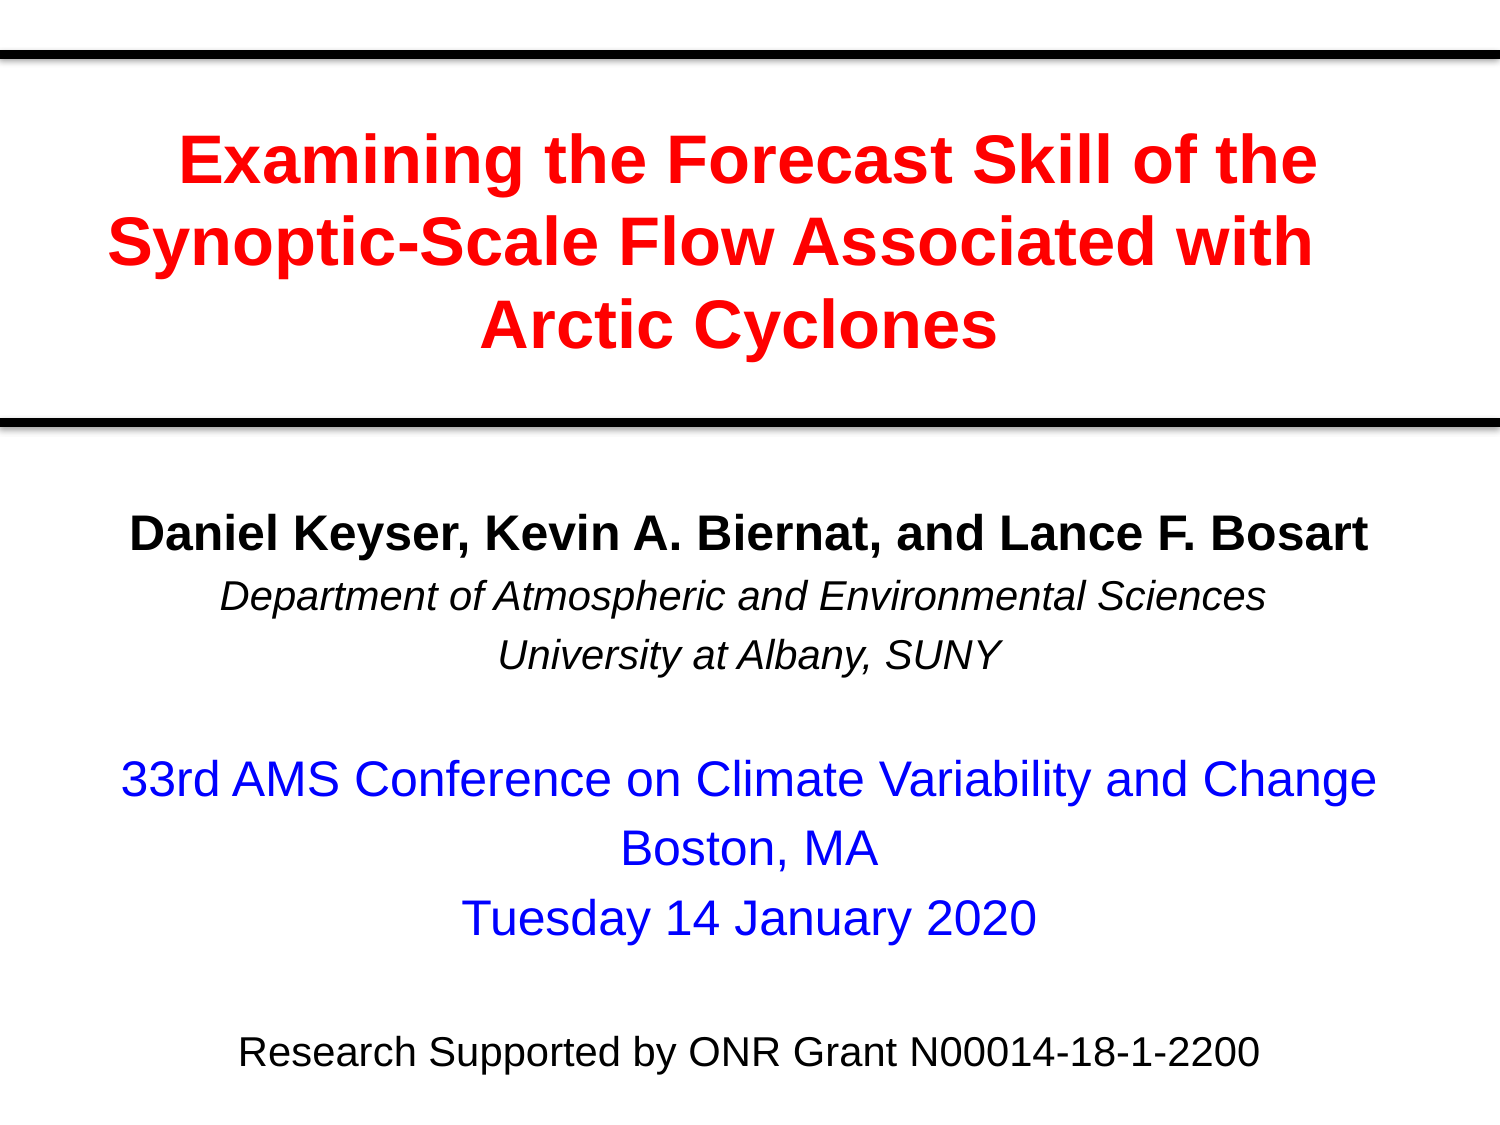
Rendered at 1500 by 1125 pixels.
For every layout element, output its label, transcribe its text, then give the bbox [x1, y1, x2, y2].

subtitle Daniel Keyser, Kevin A. Biernat, and Lance F. Bosart Department of Atmospheric and Environmental Sciences University at Albany, SUNY 33rd AMS Conference on Climate Variability and Change Boston, MA Tuesday 14 January 2020 Research Supported by ONR Grant N00014-18-1-2200 [0, 493, 1499, 1088]
title Examining the Forecast Skill of the Synoptic-Scale Flow Associated with Arctic Cyclones [0, 66, 1499, 417]
